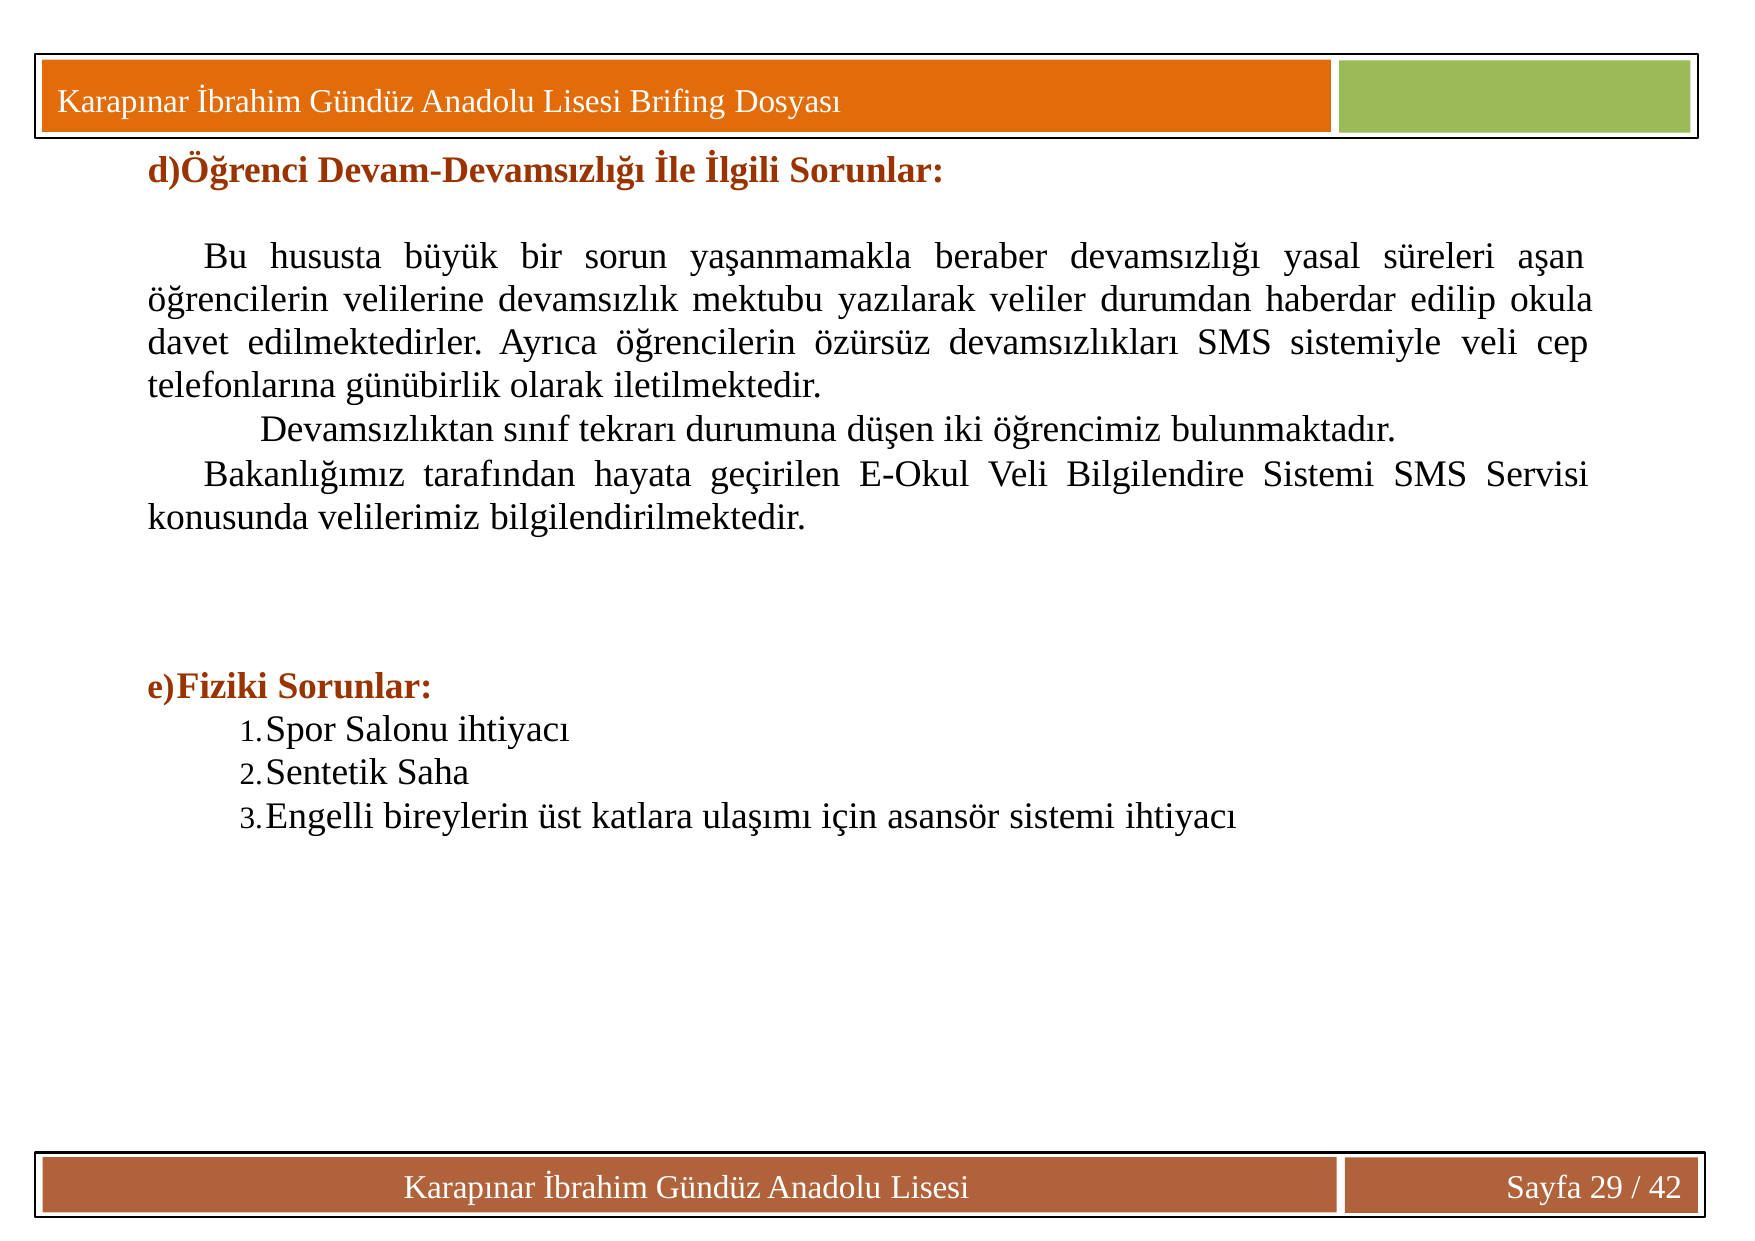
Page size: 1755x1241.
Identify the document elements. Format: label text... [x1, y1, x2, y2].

footer Karapınar İbrahim Gündüz Anadolu Lisesi [401, 1166, 978, 1241]
text_box Fiziki Sorunlar: Spor Salonu ihtiyacı Sentetik Saha Engelli bireylerin üst katlara ulaşımı için asansör sistemi ihtiyacı [145, 660, 1240, 837]
text_box [35, 53, 1698, 138]
text_box [35, 1152, 1705, 1217]
text_box d)Öğrenci Devam-Devamsızlığı İle İlgili Sorunlar: Bu hususta büyük bir sorun yaşanmamakla beraber devamsızlığı yasal süreleri aşan öğrencilerin velilerine devamsızlık mektubu yazılarak veliler durumdan haberdar edilip okula davet edilmektedirler. Ayrıca öğrencilerin özürsüz devamsızlıkları SMS sistemiyle veli cep telefonlarına günübirlik olarak iletilmektedir. Devamsızlıktan sınıf tekrarı durumuna düşen iki öğrencimiz bulunmaktadır. Bakanlığımız tarafından hayata geçirilen E-Okul Veli Bilgilendire Sistemi SMS Servisi konusunda velilerimiz bilgilendirilmektedir. [145, 142, 1609, 537]
slide_number Sayfa 29 / 42 [1504, 1166, 1686, 1241]
